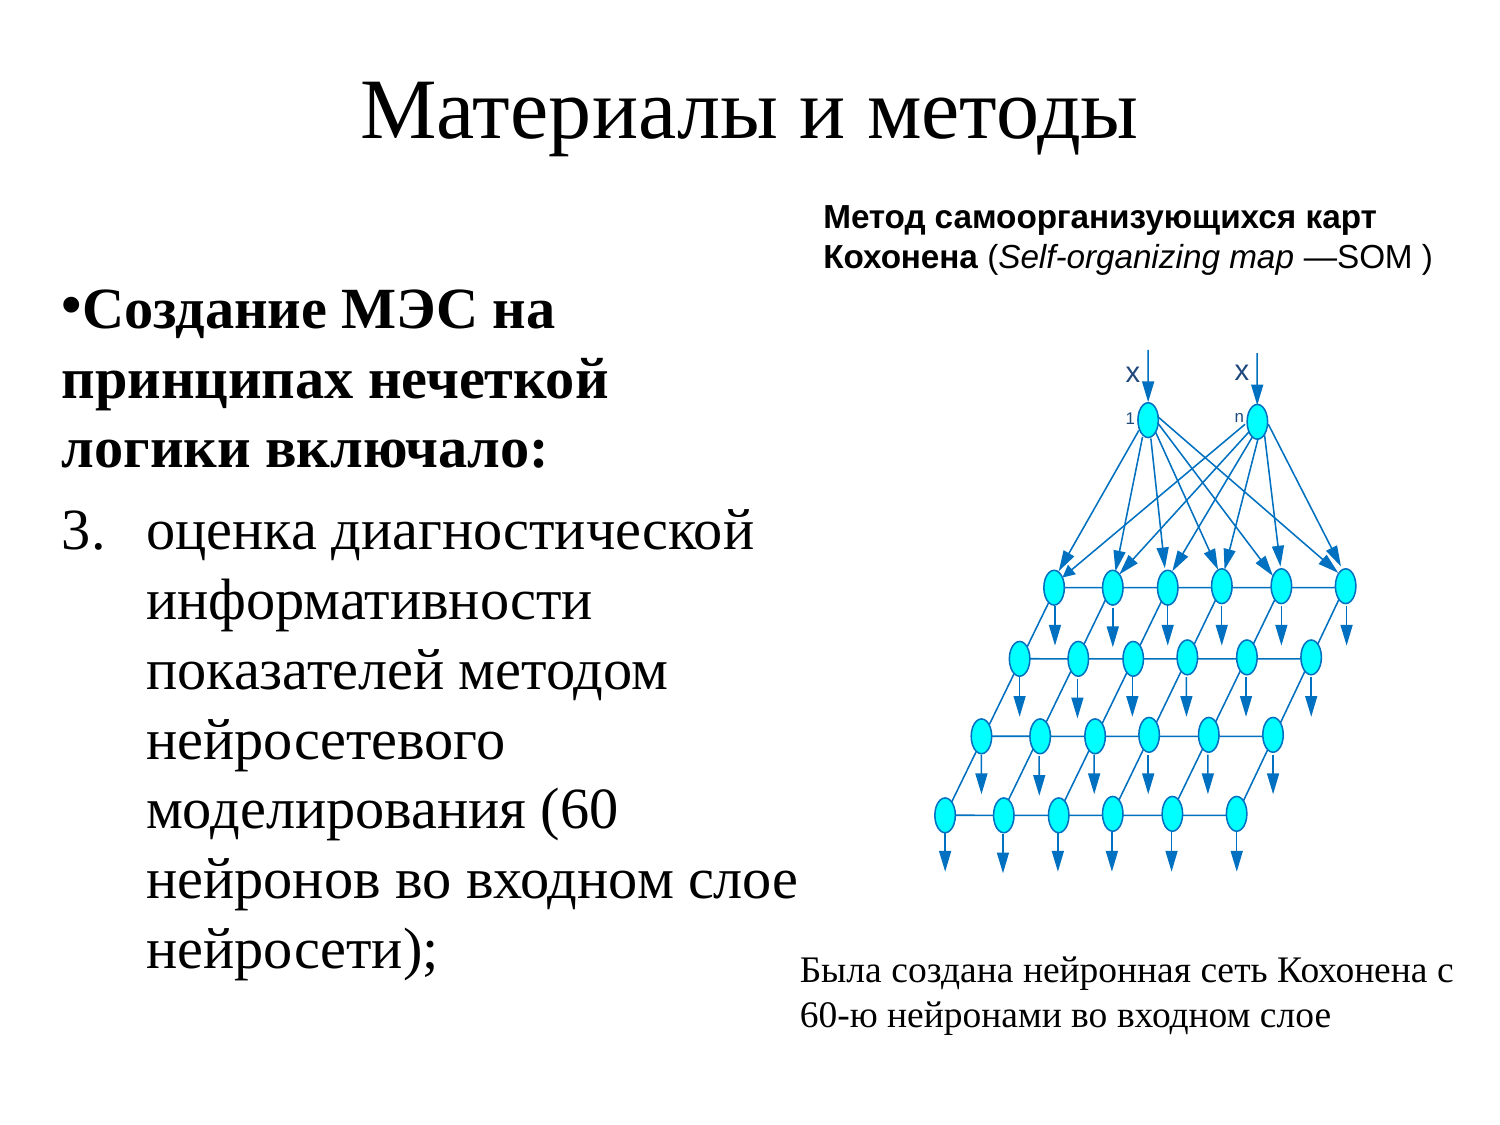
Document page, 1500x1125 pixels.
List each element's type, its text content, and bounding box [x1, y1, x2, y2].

text_box Была создана нейронная сеть Кохонена с 60-ю нейронами во входном слое [785, 937, 1477, 1043]
title Материалы и методы [75, 45, 1425, 164]
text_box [878, 343, 1474, 875]
text_box Метод самоорганизующихся карт Кохонена (Self-organizing map —SOM ) [808, 187, 1477, 282]
list Создание МЭС на принципах нечеткой логики включало: оценка диагностической информативности показателей методом нейросетевого моделирования (60 нейронов во входном слое нейросети); [46, 262, 821, 1005]
